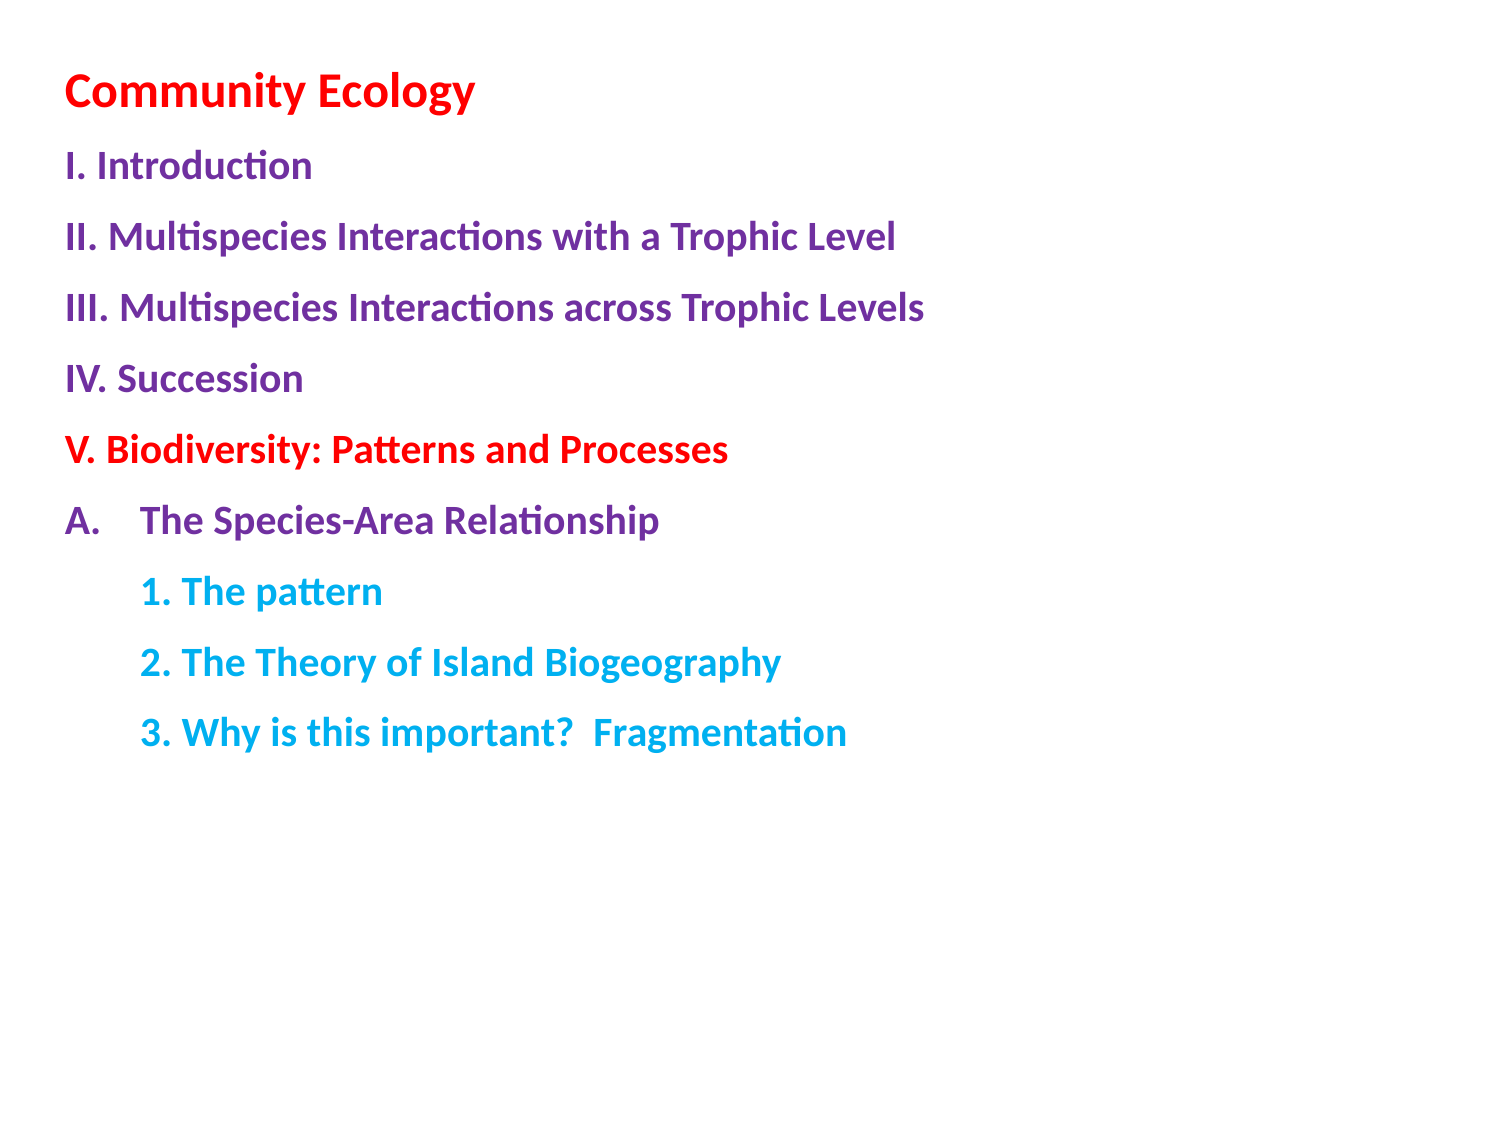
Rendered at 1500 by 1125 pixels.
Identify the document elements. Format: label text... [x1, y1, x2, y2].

text_box Community Ecology I. Introduction II. Multispecies Interactions with a Trophic Level III. Multispecies Interactions across Trophic Levels IV. Succession V. Biodiversity: Patterns and Processes The Species-Area Relationship 1. The pattern 2. The Theory of Island Biogeography 3. Why is this important? Fragmentation [50, 49, 1450, 763]
